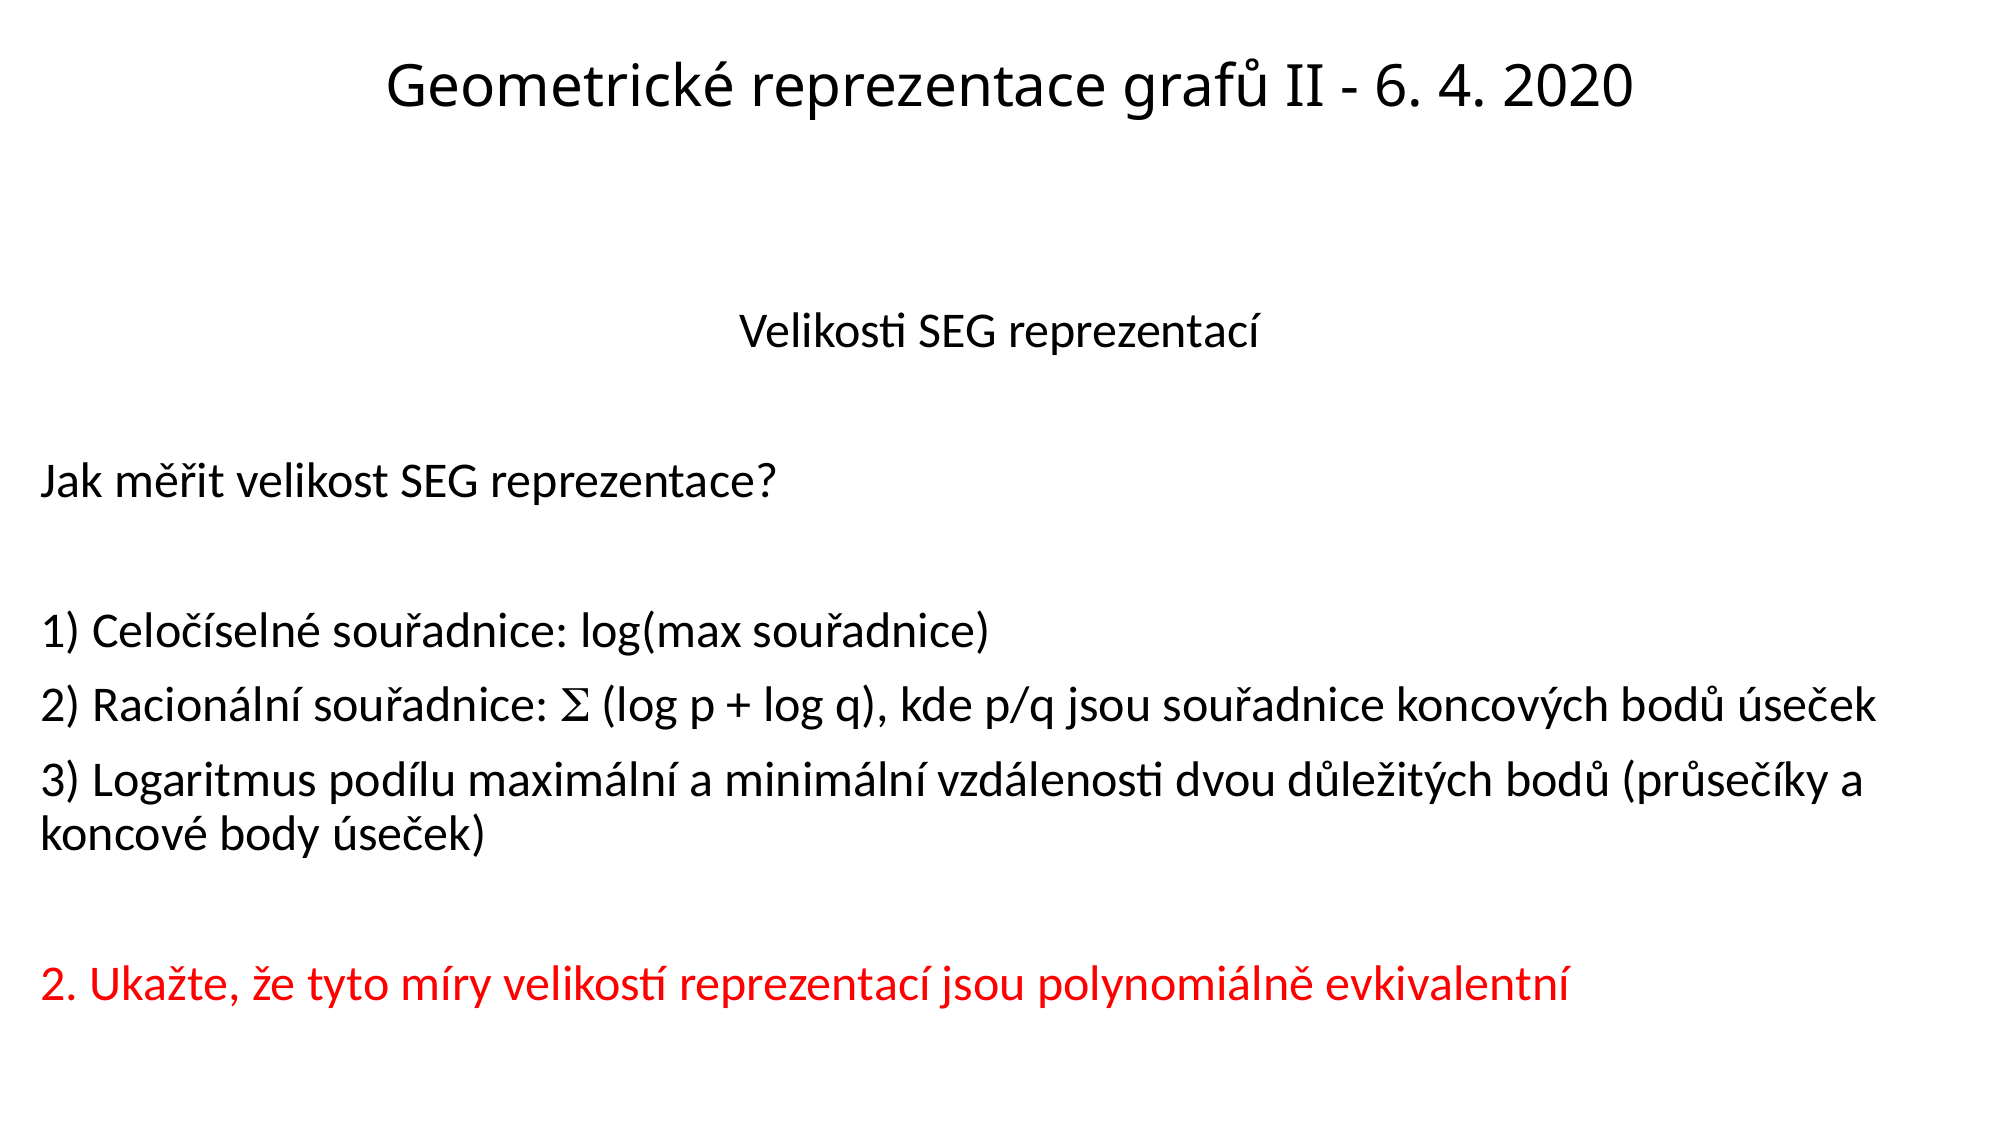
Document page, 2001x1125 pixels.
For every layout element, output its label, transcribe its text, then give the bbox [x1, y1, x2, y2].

title Geometrické reprezentace grafů II - 6. 4. 2020 [260, 34, 1761, 127]
subtitle Velikosti SEG reprezentací Jak měřit velikost SEG reprezentace? 1) Celočíselné souřadnice: log(max souřadnice) 2) Racionální souřadnice:  (log p + log q), kde p/q jsou souřadnice koncových bodů úseček 3) Logaritmus podílu maximální a minimální vzdálenosti dvou důležitých bodů (průsečíky a koncové body úseček) 2. Ukažte, že tyto míry velikostí reprezentací jsou polynomiálně evkivalentní [25, 141, 1974, 1104]
